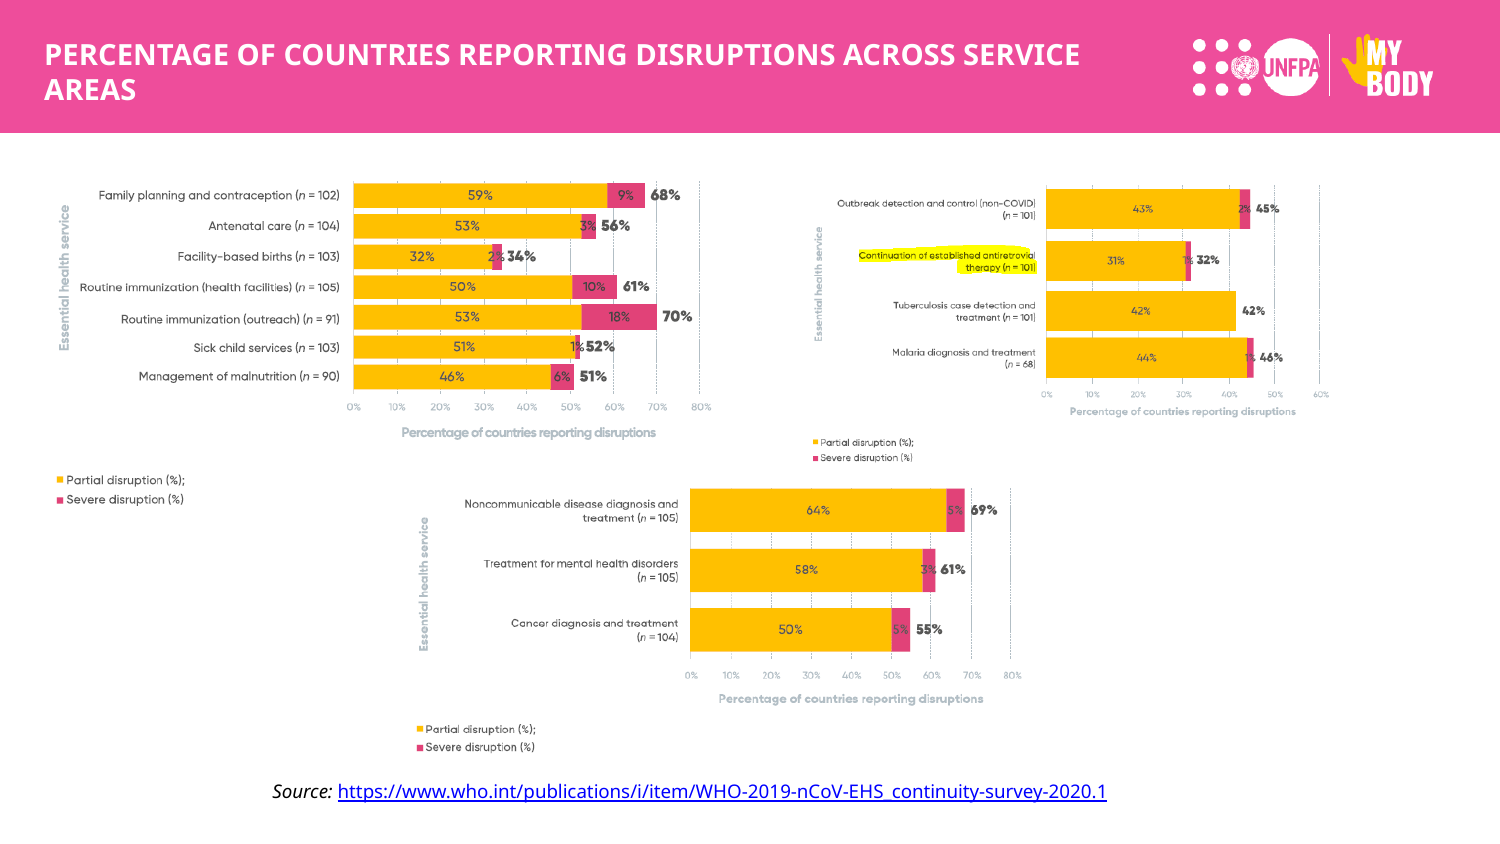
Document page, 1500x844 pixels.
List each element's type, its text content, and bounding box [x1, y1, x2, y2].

list Source: https://www.who.int/publications/i/item/WHO-2019-nCoV-EHS_continuity-survey-2020.1 [234, 780, 1352, 837]
picture [40, 167, 1362, 765]
text_box PERCENTAGE OF COUNTRIES REPORTING DISRUPTIONS ACROSS SERVICE AREAS [32, 30, 1127, 111]
picture [1193, 34, 1433, 96]
